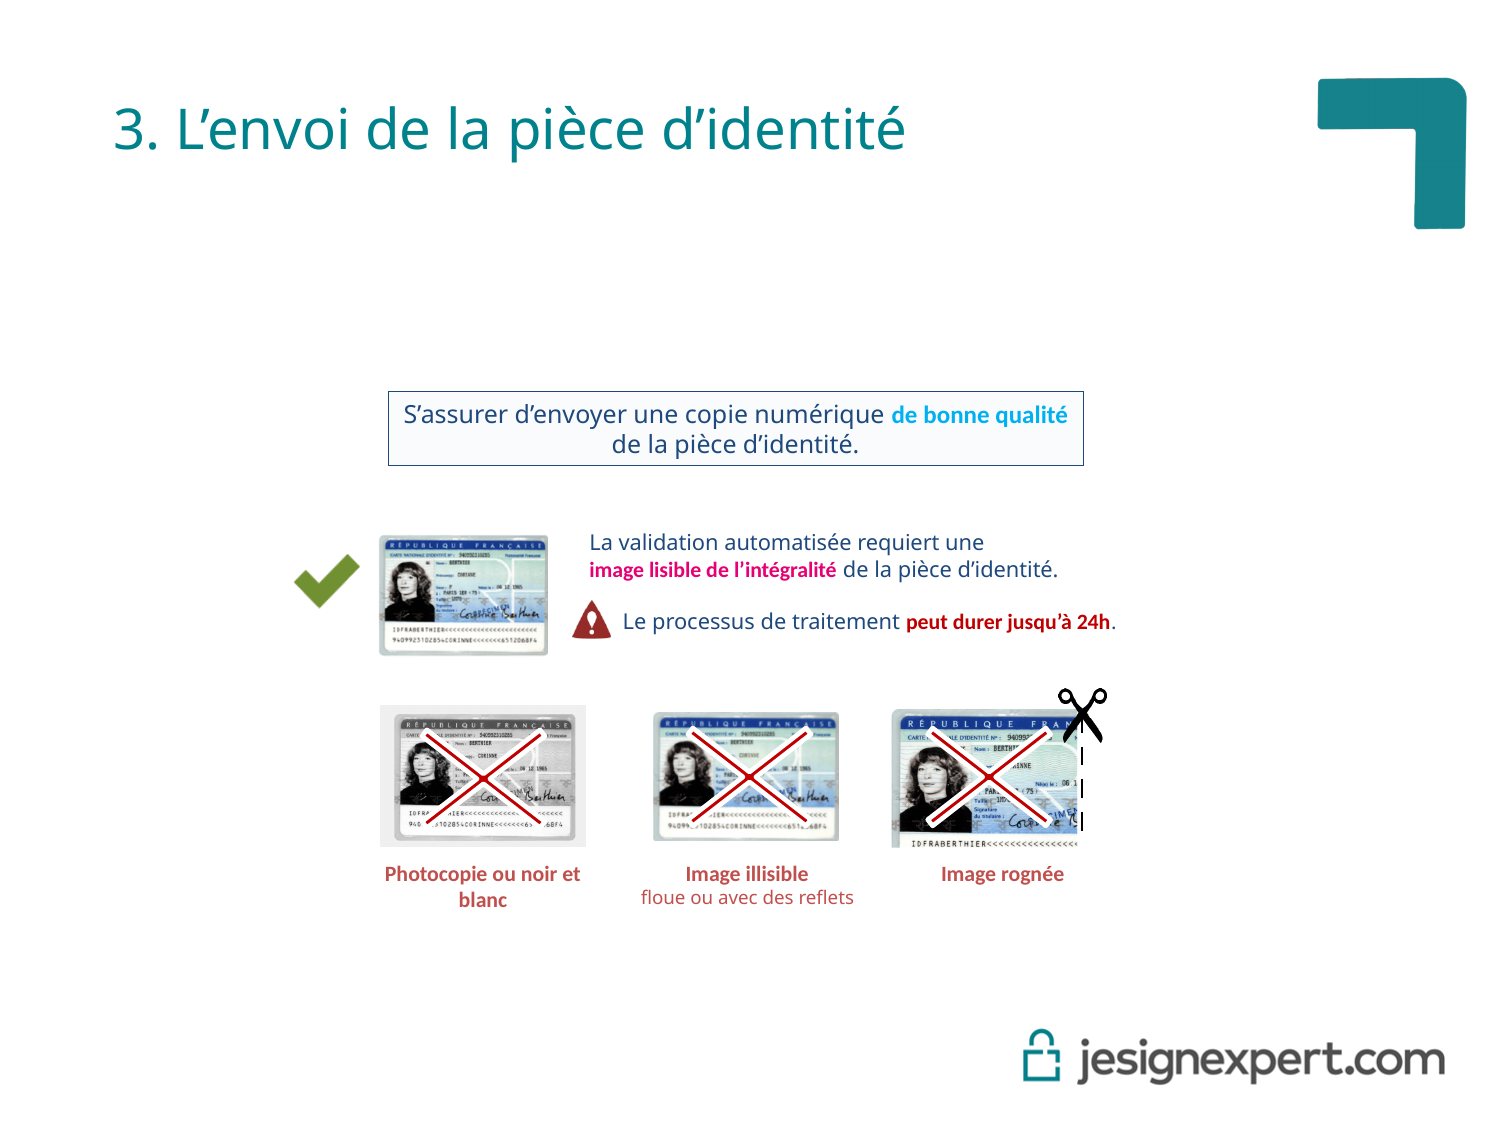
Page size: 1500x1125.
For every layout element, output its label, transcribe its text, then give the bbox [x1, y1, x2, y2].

picture [1294, 12, 1500, 251]
picture [378, 533, 548, 657]
picture [968, 1004, 1500, 1120]
text_box Photocopie ou noir et blanc [353, 852, 613, 897]
text_box S’assurer d’envoyer une copie numérique de bonne qualité de la pièce d’identité. [388, 391, 1084, 466]
picture [572, 600, 611, 639]
picture [380, 705, 586, 847]
text_box Image rognée [872, 852, 1133, 897]
picture [889, 688, 1107, 848]
picture [653, 712, 839, 841]
text_box La validation automatisée requiert une image lisible de l’intégralité de la pièce d’identité. Le processus de traitement peut durer jusqu’à 24h. [574, 521, 1170, 645]
title 3. L’envoi de la pièce d’identité [98, 93, 1062, 253]
picture [289, 542, 365, 618]
text_box Image illisible floue ou avec des reflets [617, 852, 872, 897]
